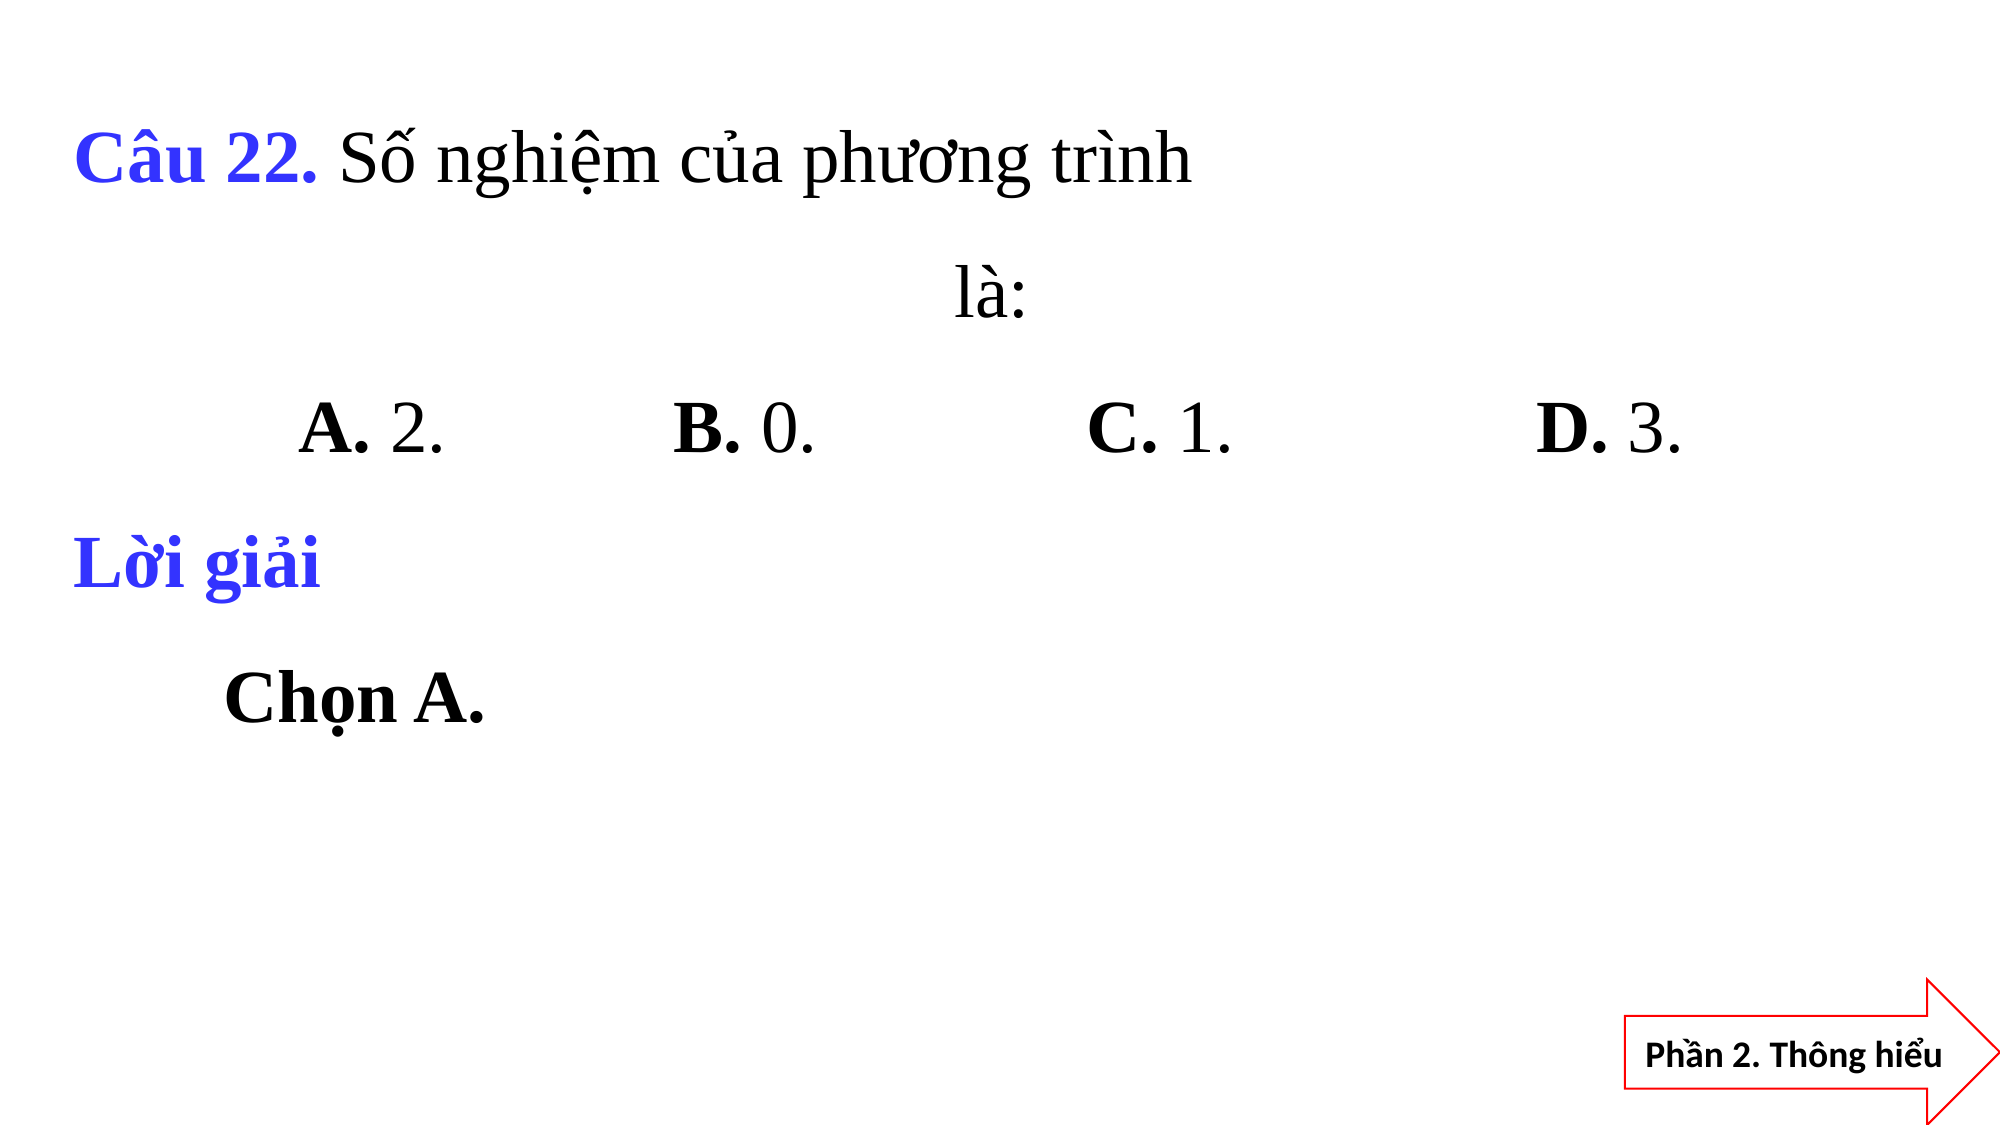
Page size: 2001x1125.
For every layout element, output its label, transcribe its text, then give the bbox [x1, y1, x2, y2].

text_box Phần 2. Thông hiểu [1623, 977, 2000, 1125]
